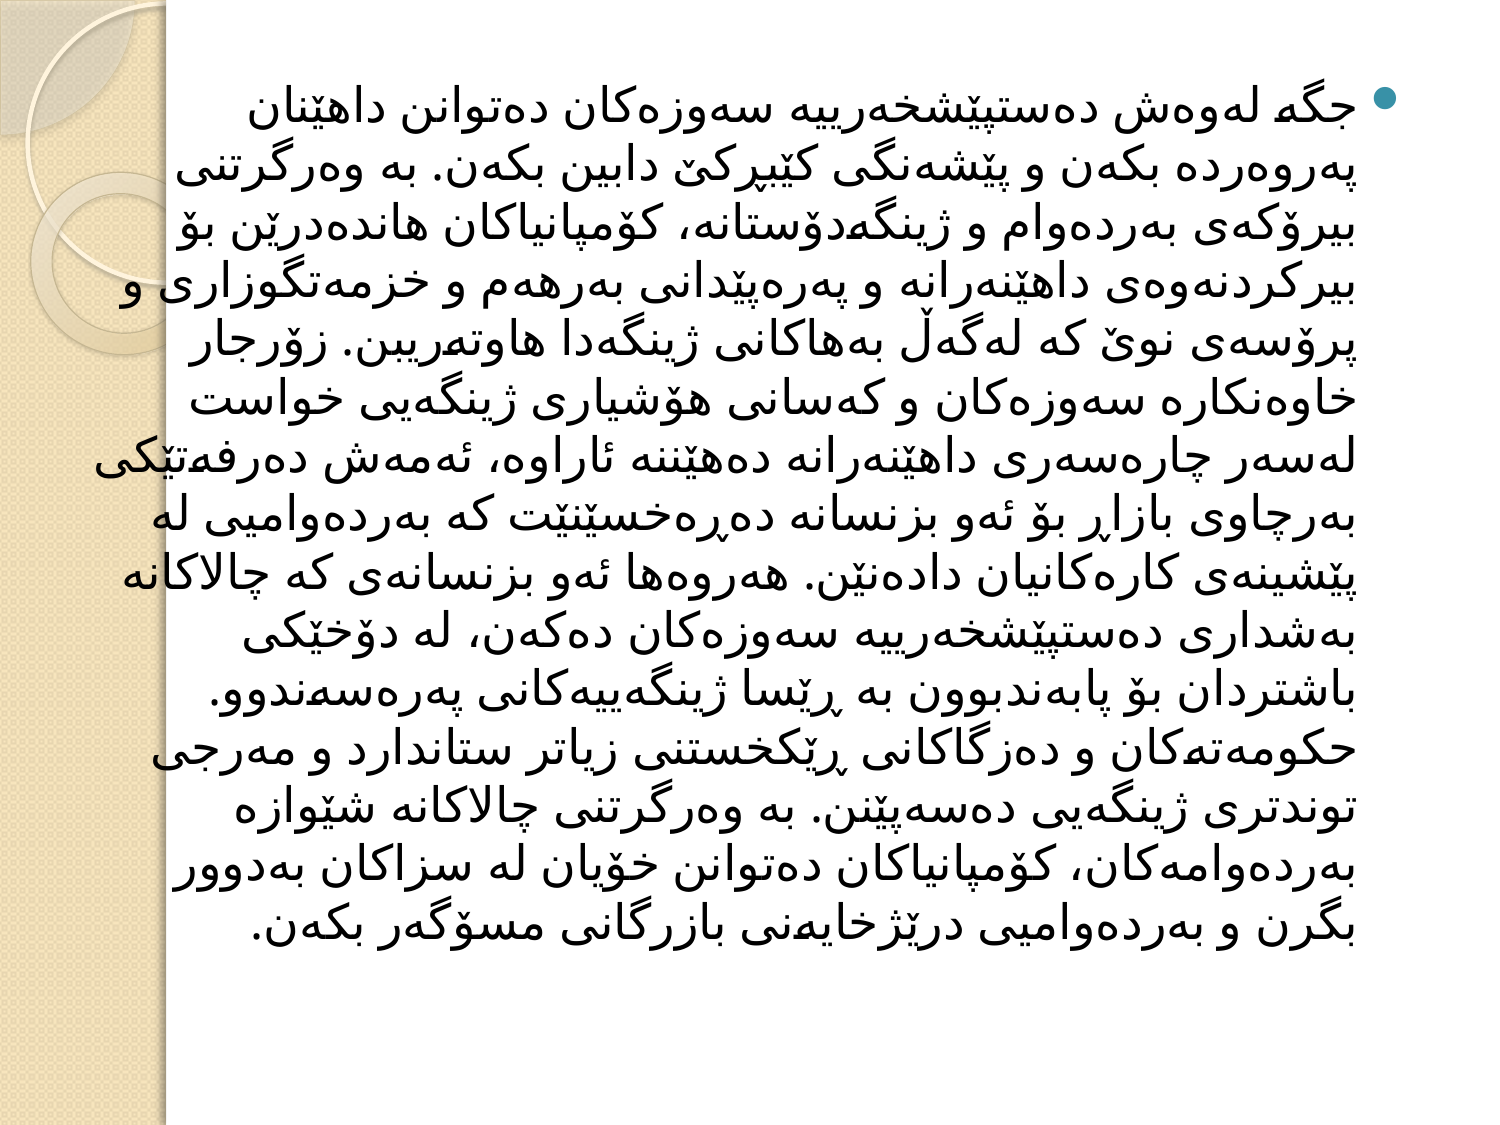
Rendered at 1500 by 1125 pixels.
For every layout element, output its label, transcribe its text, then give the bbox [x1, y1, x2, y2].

list جگە لەوەش دەستپێشخەرییە سەوزەکان دەتوانن داهێنان پەروەردە بکەن و پێشەنگی کێبڕکێ دابین بکەن. بە وەرگرتنی بیرۆکەی بەردەوام و ژینگەدۆستانە، کۆمپانیاکان هاندەدرێن بۆ بیرکردنەوەی داهێنەرانە و پەرەپێدانی بەرهەم و خزمەتگوزاری و پرۆسەی نوێ کە لەگەڵ بەهاکانی ژینگەدا هاوتەریبن. زۆرجار خاوەنکارە سەوزەکان و کەسانی هۆشیاری ژینگەیی خواست لەسەر چارەسەری داهێنەرانە دەهێننە ئاراوە، ئەمەش دەرفەتێکی بەرچاوی بازاڕ بۆ ئەو بزنسانە دەڕەخسێنێت کە بەردەوامیی لە پێشینەی کارەکانیان دادەنێن. هەروەها ئەو بزنسانەی کە چالاکانە بەشداری دەستپێشخەرییە سەوزەکان دەکەن، لە دۆخێکی باشتردان بۆ پابەندبوون بە ڕێسا ژینگەییەکانی پەرەسەندوو. حکومەتەکان و دەزگاکانی ڕێکخستنی زیاتر ستاندارد و مەرجی توندتری ژینگەیی دەسەپێنن. بە وەرگرتنی چالاکانە شێوازە بەردەوامەکان، کۆمپانیاکان دەتوانن خۆیان لە سزاکان بەدوور بگرن و بەردەوامیی درێژخایەنی بازرگانی مسۆگەر بکەن. [75, 66, 1425, 1005]
